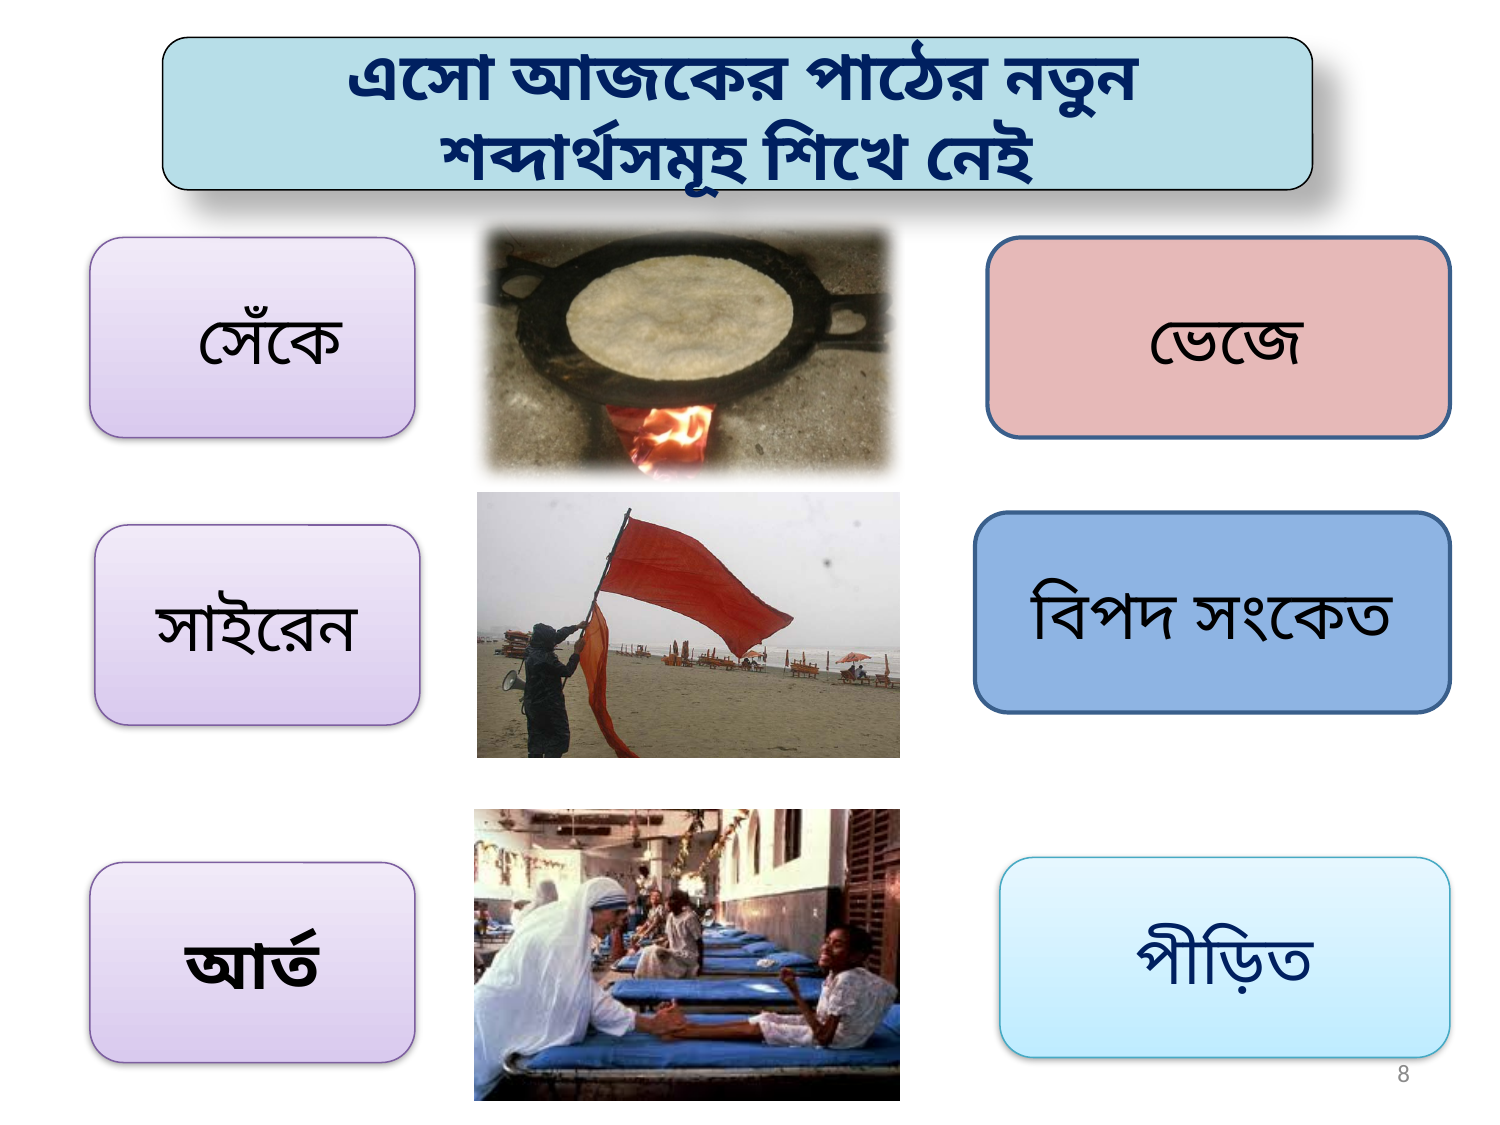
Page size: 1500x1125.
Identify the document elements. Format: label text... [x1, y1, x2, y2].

slide_number 8 [1074, 1064, 1425, 1103]
text_box এসো আজকের পাঠের নতুন শব্দার্থসমূহ শিখে নেই [161, 36, 1314, 191]
text_box আর্ত [89, 861, 416, 1064]
text_box সেঁকে [89, 236, 416, 439]
text_box ভেজে [985, 235, 1453, 440]
picture [469, 212, 906, 488]
picture [477, 492, 900, 758]
text_box বিপদ সংকেত [972, 510, 1453, 715]
text_box সাইরেন [94, 524, 421, 726]
text_box পীড়িত [999, 856, 1451, 1059]
picture [474, 809, 900, 1101]
